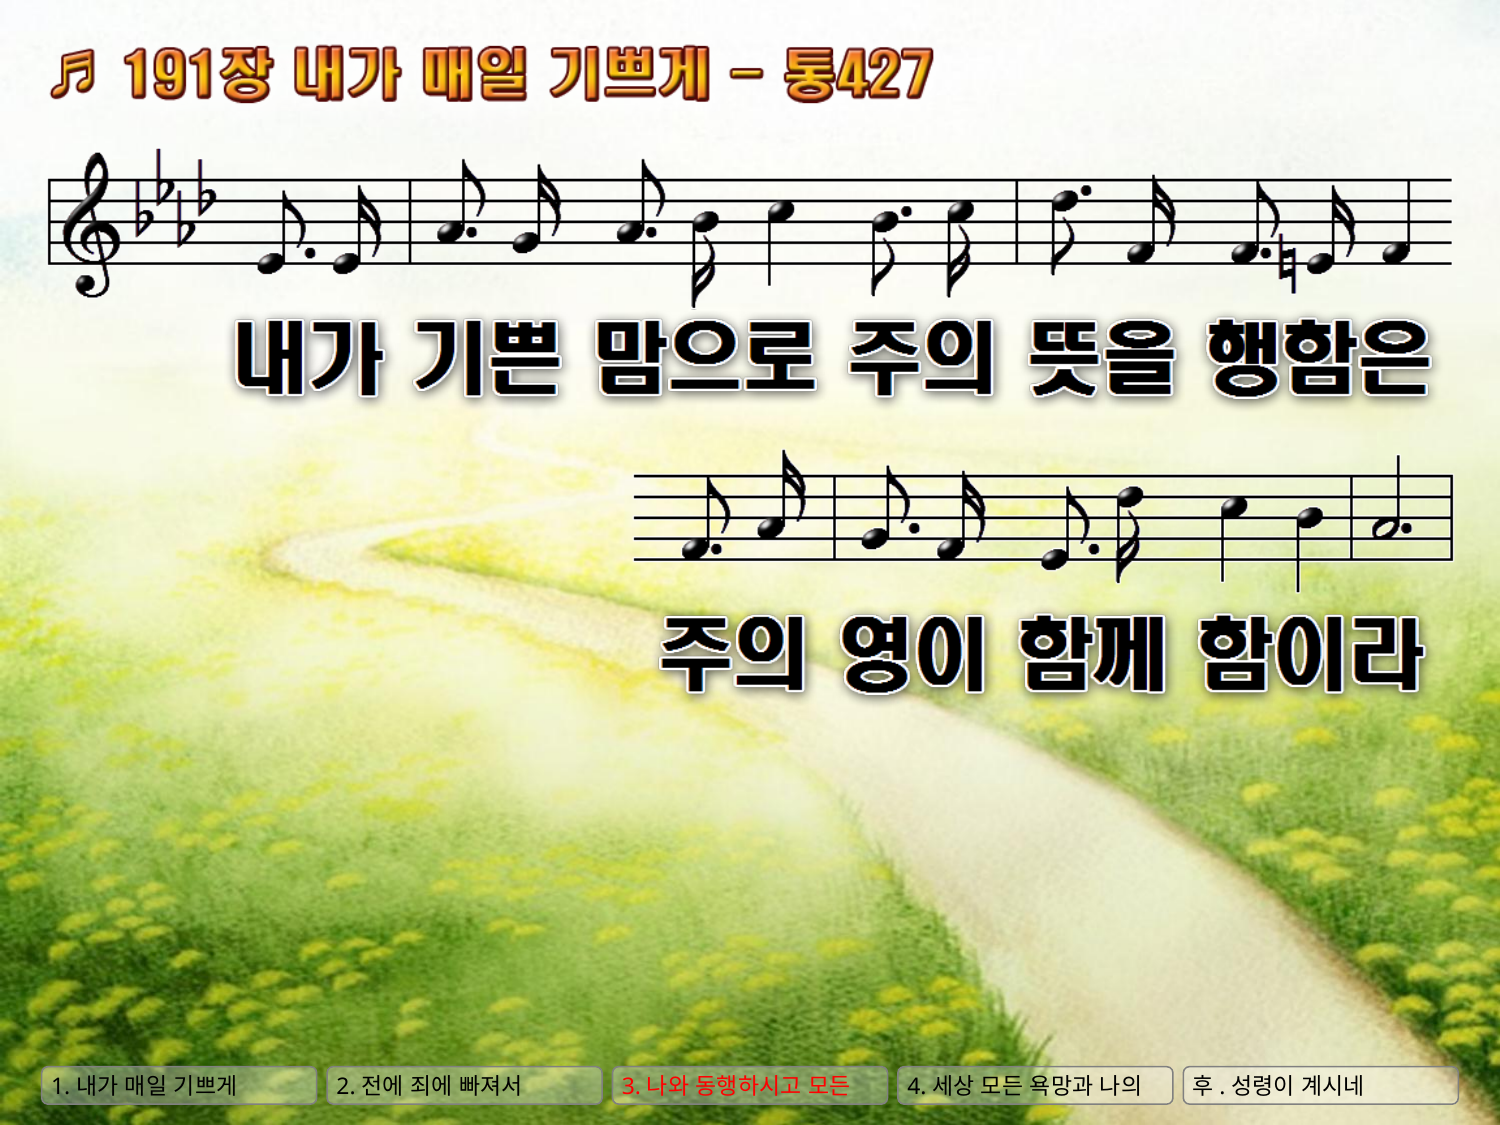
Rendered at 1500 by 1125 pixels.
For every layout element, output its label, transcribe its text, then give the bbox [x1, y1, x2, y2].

text_box 2.전에 죄에 빠져서 [327, 1066, 603, 1105]
text_box 4.세상 모든 욕망과 나의 [897, 1066, 1173, 1105]
text_box 1.내가 매일 기쁘게 [41, 1066, 317, 1105]
text_box 후.성령이 계시네 [1183, 1066, 1459, 1105]
text_box 3.나와 동행하시고 모든 [612, 1066, 888, 1105]
picture [0, 0, 1500, 1125]
